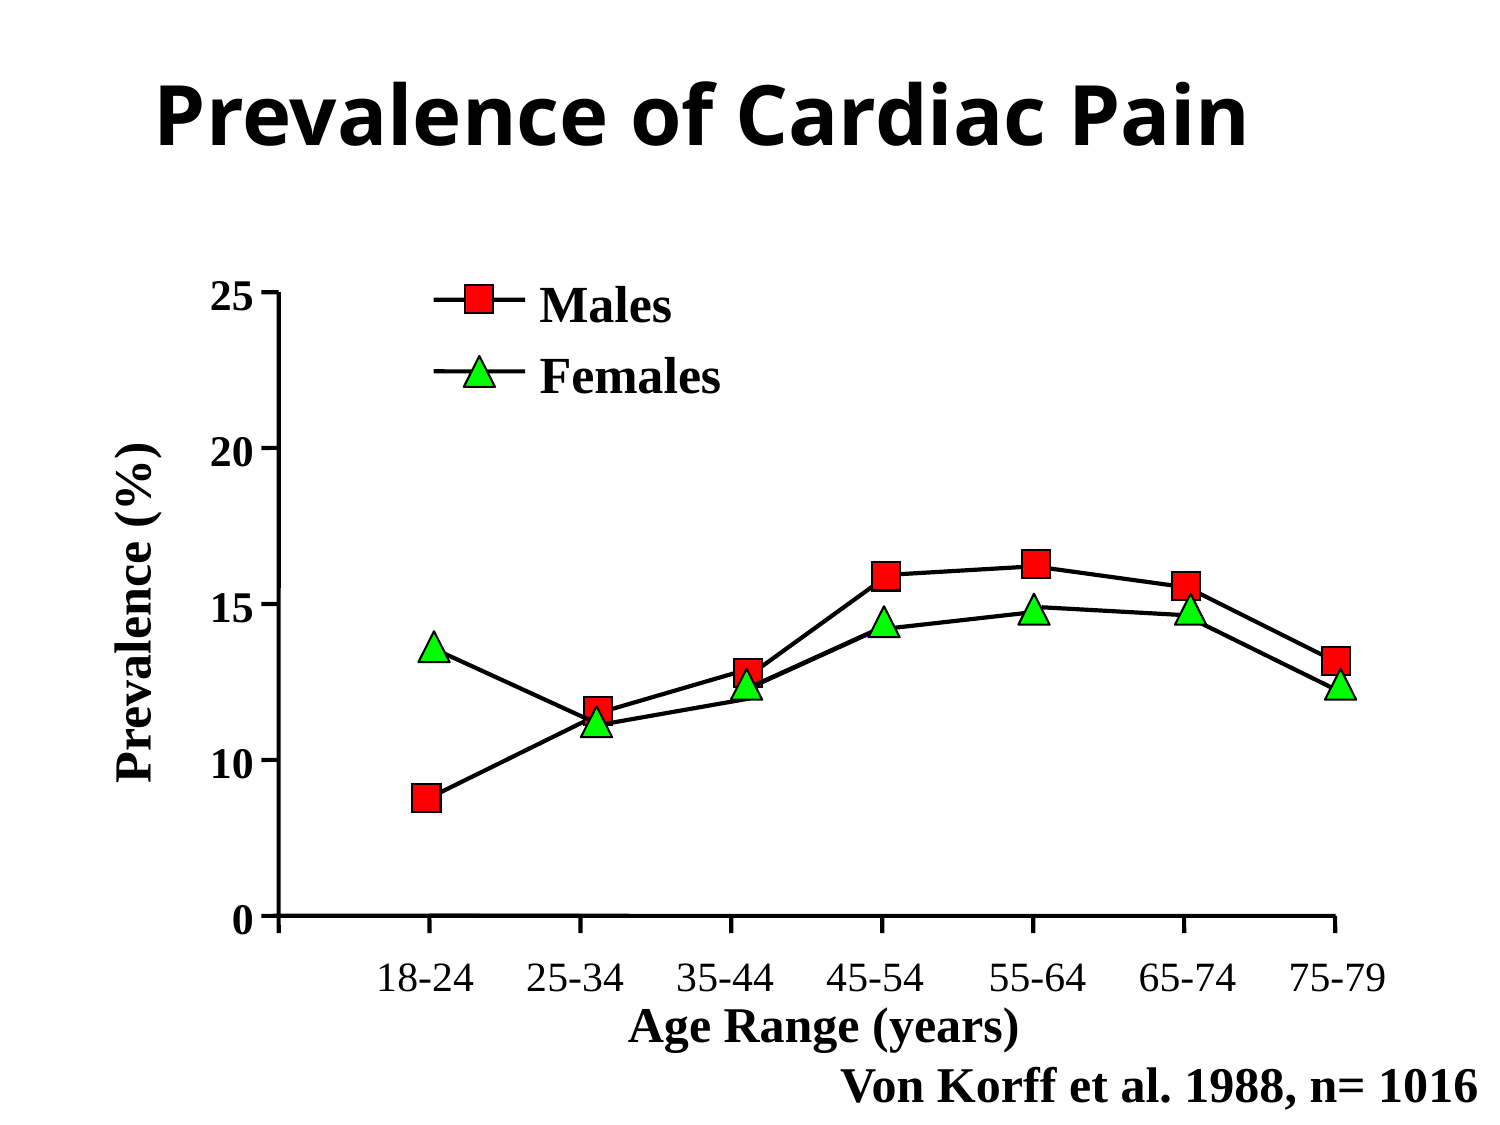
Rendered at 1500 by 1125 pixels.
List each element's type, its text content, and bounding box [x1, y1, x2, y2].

text_box 55-64 [973, 942, 1102, 984]
text_box 35-44 [661, 942, 790, 984]
text_box 45-54 [811, 942, 940, 984]
text_box 0 [216, 882, 269, 951]
text_box 15 [194, 571, 269, 639]
text_box [464, 285, 493, 314]
text_box Prevalence (%) [90, 426, 169, 799]
text_box 18-24 [361, 942, 490, 1008]
text_box Males [524, 262, 688, 334]
title Prevalence of Cardiac Pain [138, 62, 1350, 175]
text_box 10 [194, 726, 269, 795]
text_box Females [524, 334, 737, 412]
text_box 75-79 [1273, 942, 1402, 984]
text_box 20 [194, 415, 269, 483]
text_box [412, 549, 1350, 813]
text_box 25-34 [511, 942, 640, 1008]
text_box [418, 593, 1357, 738]
text_box 25 [194, 259, 269, 327]
text_box Age Range (years) Von Korff et al. 1988, n= 1016 [612, 984, 1494, 1120]
text_box 65-74 [1123, 942, 1252, 984]
text_box [463, 355, 496, 387]
